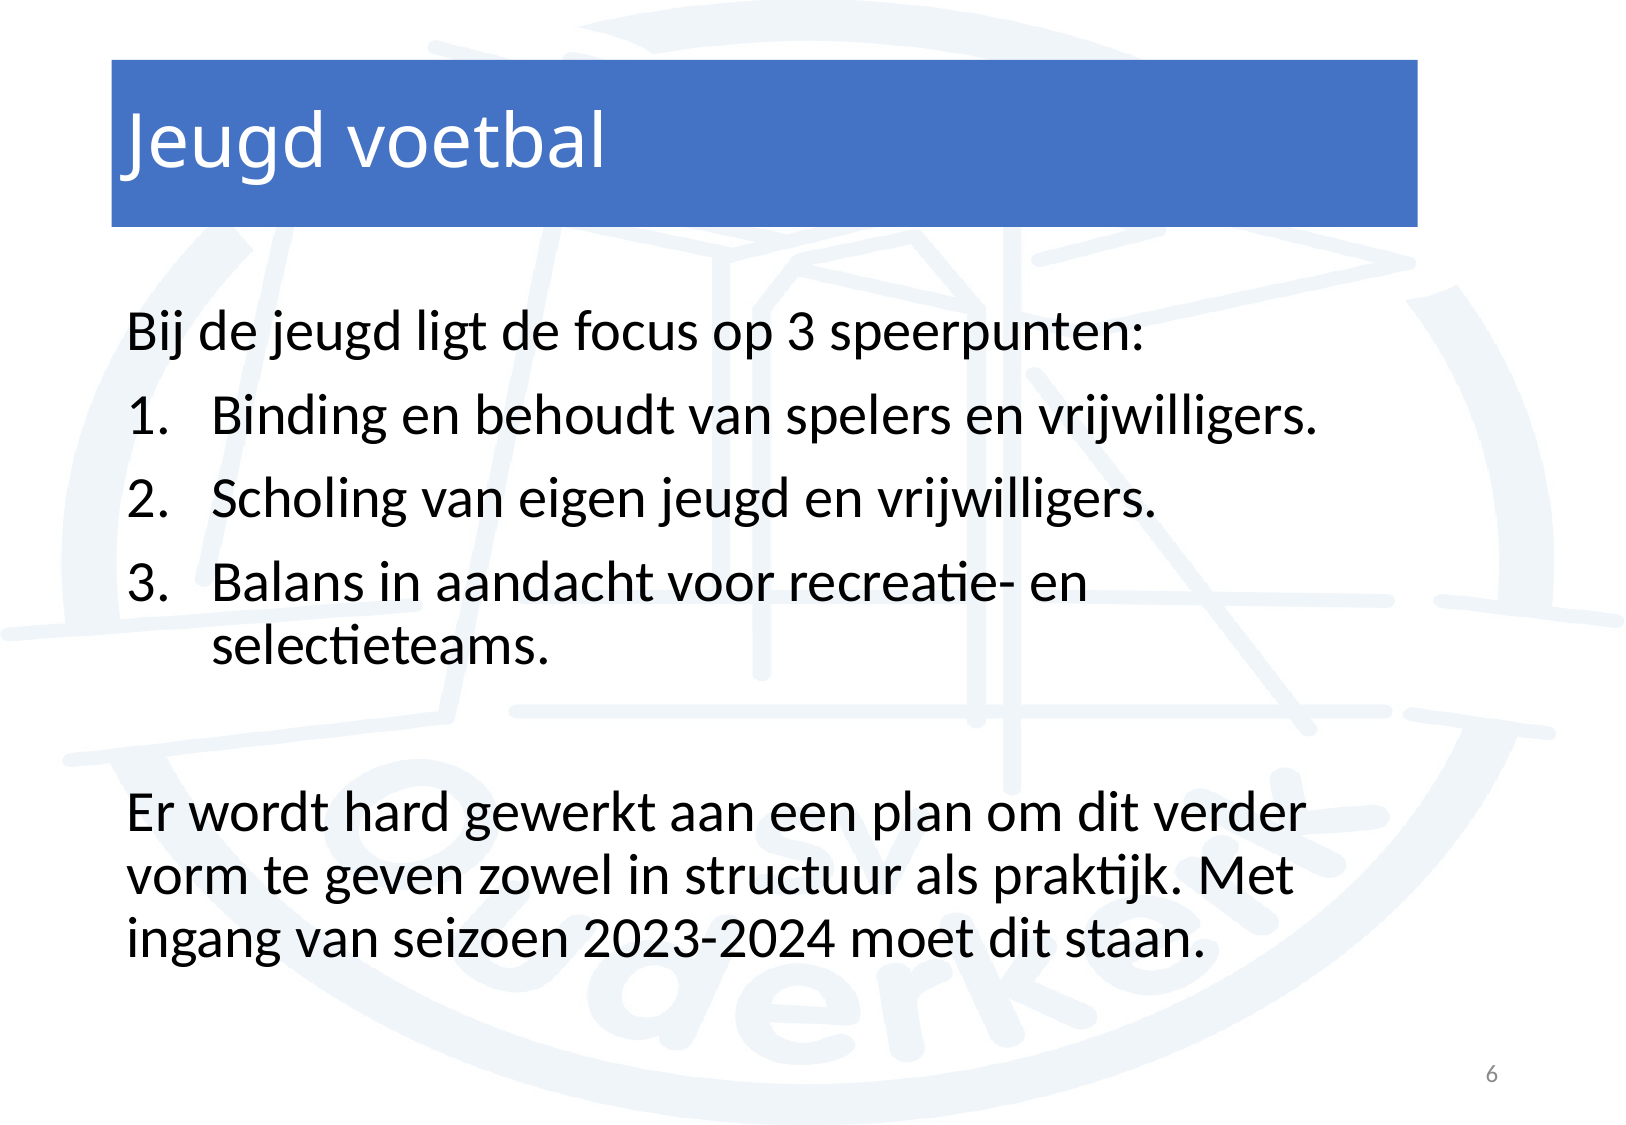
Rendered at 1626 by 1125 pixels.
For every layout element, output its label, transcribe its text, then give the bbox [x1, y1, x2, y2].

list Bij de jeugd ligt de focus op 3 speerpunten: Binding en behoudt van spelers en vrijwilligers. Scholing van eigen jeugd en vrijwilligers. Balans in aandacht voor recreatie- en selectieteams. Er wordt hard gewerkt aan een plan om dit verder vorm te geven zowel in structuur als praktijk. Met ingang van seizoen 2023-2024 moet dit staan. [111, 292, 1418, 1073]
title Jeugd voetbal [111, 59, 1418, 227]
slide_number 6 [1147, 1042, 1514, 1103]
